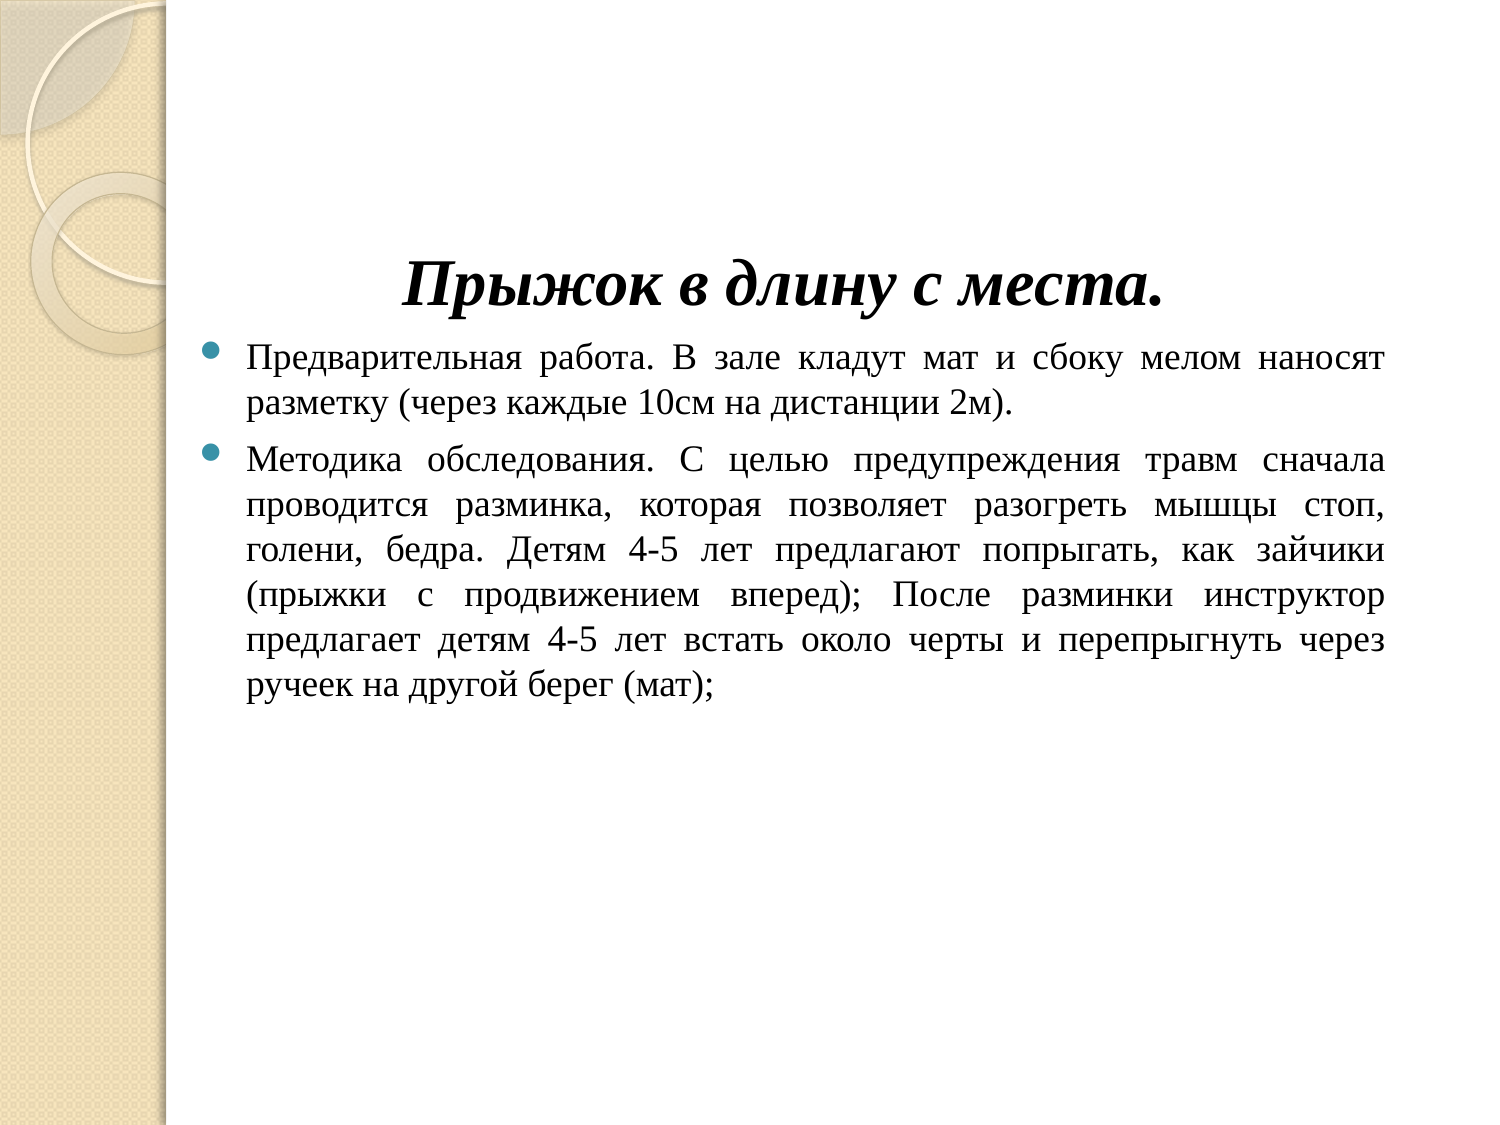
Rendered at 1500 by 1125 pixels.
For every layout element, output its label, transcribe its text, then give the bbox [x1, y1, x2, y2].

list Прыжок в длину с места. Предварительная работа. В зале кладут мат и сбоку мелом наносят разметку (через каждые 10см на дистанции 2м). Методика обследования. С целью предупреждения травм сначала проводится разминка, которая позволяет разогреть мышцы стоп, голени, бедра. Детям 4-5 лет предлагают попрыгать, как зайчики (прыжки с продвижением вперед); После разминки инструктор предлагает детям 4-5 лет встать около черты и перепрыгнуть через ручеек на другой берег (мат); [171, 231, 1402, 1020]
